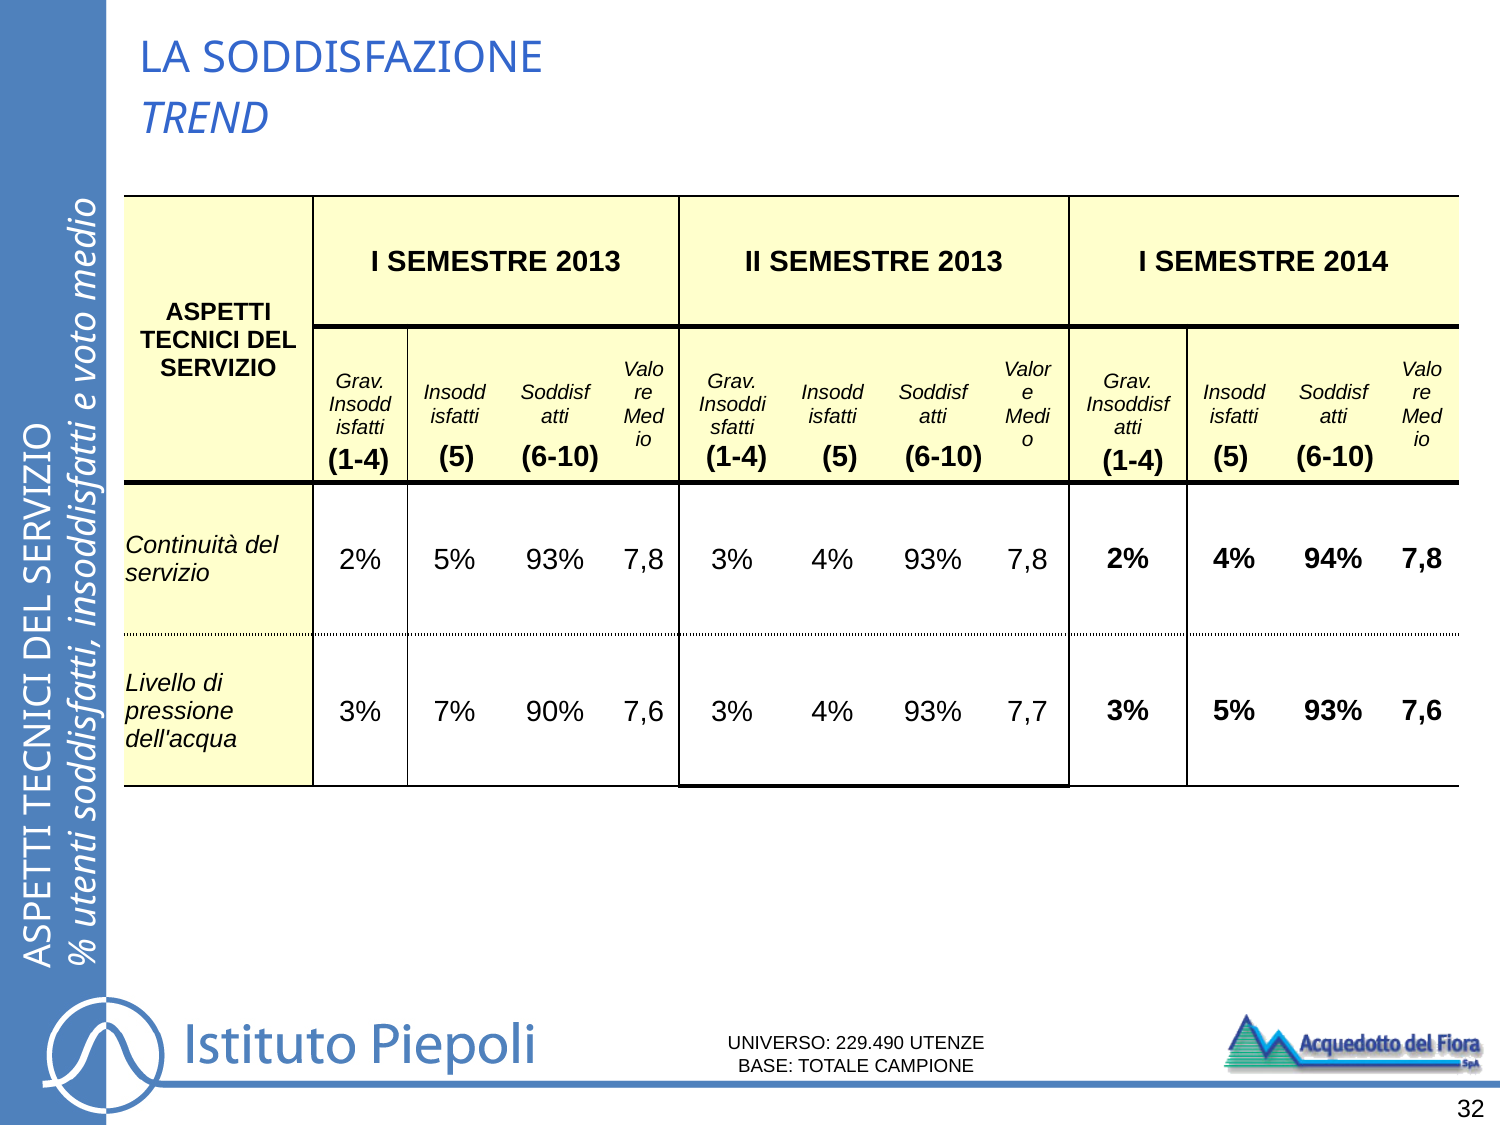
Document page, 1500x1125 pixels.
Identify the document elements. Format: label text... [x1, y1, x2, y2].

table_cell Valore Medio [1385, 329, 1459, 480]
table_header I SEMESTRE 2014 [1070, 197, 1459, 324]
text_box (1-4) [313, 432, 405, 483]
table_cell 2% [314, 485, 407, 634]
text_box (6-10) [1281, 430, 1389, 480]
text_box LA SODDISFAZIONE TREND [124, 21, 1471, 209]
table_cell 3% [680, 485, 785, 634]
table_cell Soddisfatti [880, 329, 986, 480]
table_cell Grav. Insoddisfatti [1070, 329, 1186, 480]
text_box (1-4) [1087, 433, 1180, 484]
table_cell 94% [1281, 485, 1385, 634]
table_cell Grav. Insoddisfatti [680, 329, 785, 480]
table_cell 7,6 [608, 634, 678, 785]
table_cell 93% [880, 485, 986, 634]
text_box (5) [424, 429, 490, 480]
table_cell 3% [680, 634, 785, 784]
table_cell 7,7 [986, 634, 1068, 784]
table_cell 7% [408, 634, 502, 785]
table_cell 7,8 [986, 485, 1068, 634]
table_cell 4% [1188, 485, 1281, 634]
table_header II SEMESTRE 2013 [680, 197, 1068, 324]
text_box (1-4) [691, 429, 783, 480]
table_cell 7,8 [1385, 485, 1459, 634]
text_box (6-10) [890, 429, 998, 480]
table_cell Grav. Insoddisfatti [314, 329, 407, 480]
table_cell Valore Medio [986, 329, 1068, 480]
table_cell 7,6 [1385, 634, 1459, 785]
table_cell 7,8 [608, 485, 678, 634]
table_cell 2% [1070, 485, 1186, 634]
text_box (6-10) [506, 429, 615, 480]
text_box UNIVERSO: 229.490 UTENZE BASE: TOTALE CAMPIONE [596, 1023, 1117, 1084]
table_cell 5% [1188, 634, 1281, 785]
table_cell 90% [502, 634, 608, 785]
table_cell 5% [408, 485, 502, 634]
table_header ASPETTI TECNICI DEL SERVIZIO [124, 197, 312, 480]
table_cell Livello di pressione dell'acqua [124, 634, 312, 785]
table_cell 93% [502, 485, 608, 634]
text_box (5) [807, 429, 873, 480]
table_cell Soddisfatti [502, 329, 608, 480]
table_cell 93% [880, 634, 986, 784]
picture [0, 0, 1500, 1125]
table_cell Insoddisfatti [785, 329, 880, 480]
table_cell Continuità del servizio [124, 485, 312, 634]
slide_number 32 [1292, 1089, 1500, 1125]
table_cell Insoddisfatti [408, 329, 502, 480]
table_cell 4% [785, 634, 880, 784]
text_box ASPETTI TECNICI DEL SERVIZIO % utenti soddisfatti, insoddisfatti e voto medio [5, 7, 111, 983]
table_cell 93% [1281, 634, 1385, 785]
table_cell 4% [785, 485, 880, 634]
table_header I SEMESTRE 2013 [314, 197, 678, 324]
text_box (5) [1198, 430, 1264, 480]
table_cell 3% [314, 634, 407, 785]
table_cell Insoddisfatti [1188, 329, 1281, 480]
table_cell Valore Medio [608, 329, 678, 480]
table_cell 3% [1070, 634, 1186, 785]
table_cell Soddisfatti [1281, 329, 1385, 430]
